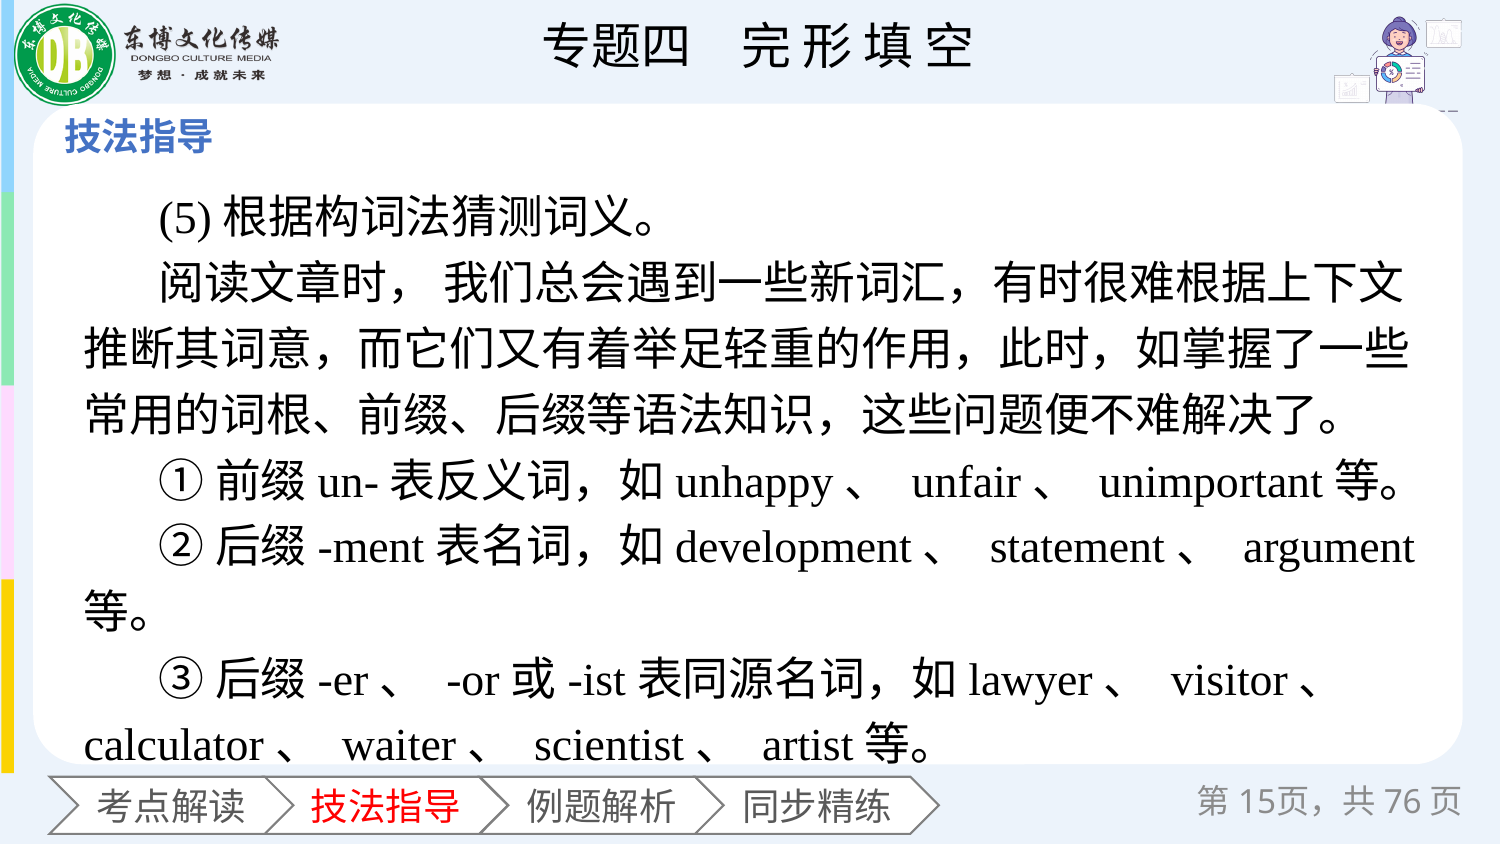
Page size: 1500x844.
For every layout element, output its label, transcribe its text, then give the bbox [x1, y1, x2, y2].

text_box (5)根据构词法猜测词义。 阅读文章时， 我们总会遇到一些新词汇，有时很难根据上下文推断其词意，而它们又有着举足轻重的作用，此时，如掌握了一些常用的词根、前缀、后缀等语法知识，这些问题便不难解决了。 ①前缀un-表反义词，如unhappy、 unfair、 unimportant等。 ②后缀-ment表名词，如development、 statement、 argument等。 ③后缀-er、 -or或-ist表同源名词，如lawyer、 visitor、 calculator、 waiter、 scientist、 artist等。 [68, 168, 1432, 778]
picture [14, 3, 280, 106]
slide_number 第页，共76页 [1173, 780, 1478, 826]
picture [1312, 0, 1487, 131]
